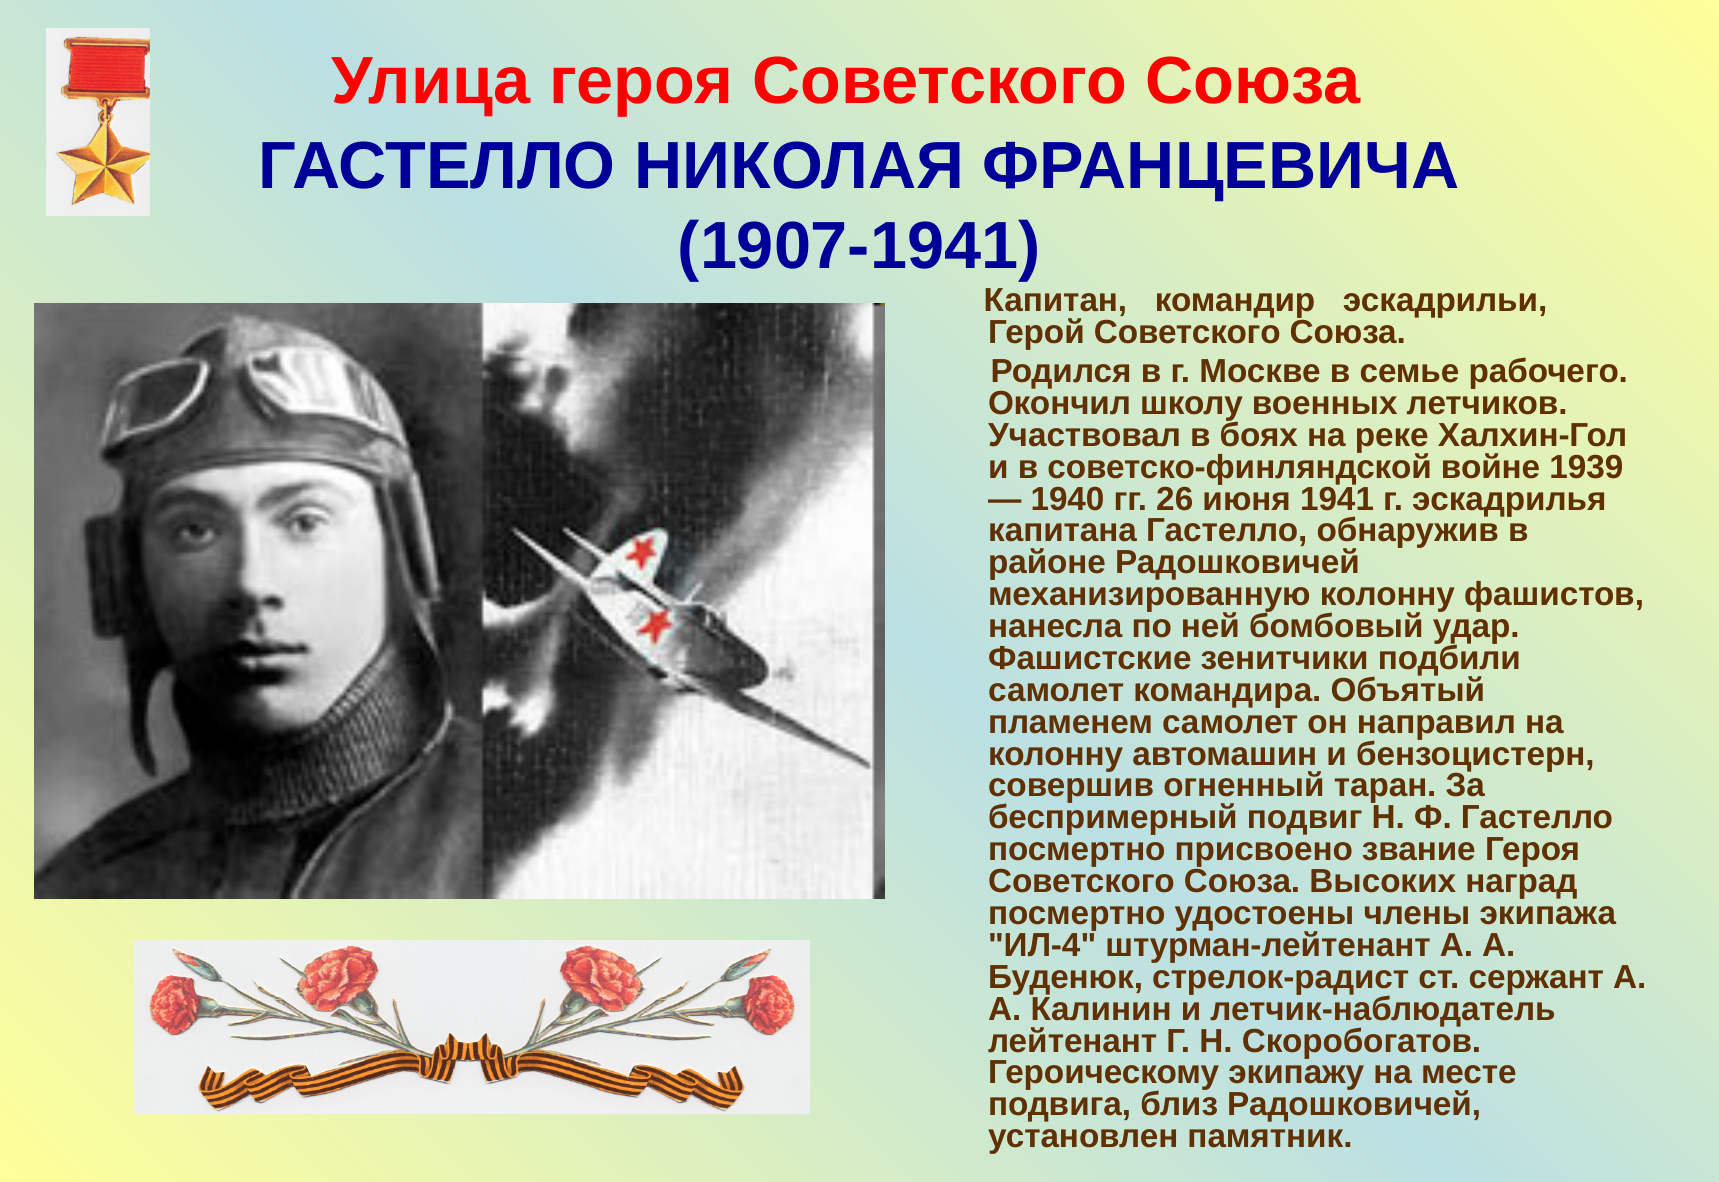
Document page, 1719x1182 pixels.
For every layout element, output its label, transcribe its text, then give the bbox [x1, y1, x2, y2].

picture [46, 27, 150, 216]
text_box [134, 940, 810, 1115]
list Капитан, командир эскадрильи, Герой Советского Союза. Родился в г. Москве в семье рабочего. Окончил школу военных летчиков. Участвовал в боях на реке Халхин-Гол и в советско-финляндской войне 1939 — 1940 гг. 26 июня 1941 г. эскадрилья капитана Гастелло, обнаружив в районе Радошковичей механизированную колонну фашистов, нанесла по ней бомбовый удар. Фашистские зенитчики подбили самолет командира. Объятый пламенем самолет он направил на колонну автомашин и бензоцистерн, совершив огненный таран. За беспримерный подвиг Н. Ф. Гастелло посмертно присвоено звание Героя Советского Союза. Высоких наград посмертно удостоены члены экипажа "ИЛ-4" штурман-лейтенант А. А. Буденюк, стрелок-радист ст. сержант А. А. Калинин и летчик-наблюдатель лейтенант Г. Н. Скоробогатов. Героическому экипажу на месте подвига, близ Радошковичей, установлен памятник. [909, 278, 1671, 1182]
picture [34, 302, 885, 900]
title Улица героя Советского Союза ГАСТЕЛЛО НИКОЛАЯ ФРАНЦЕВИЧА (1907-1941) [85, 47, 1633, 245]
